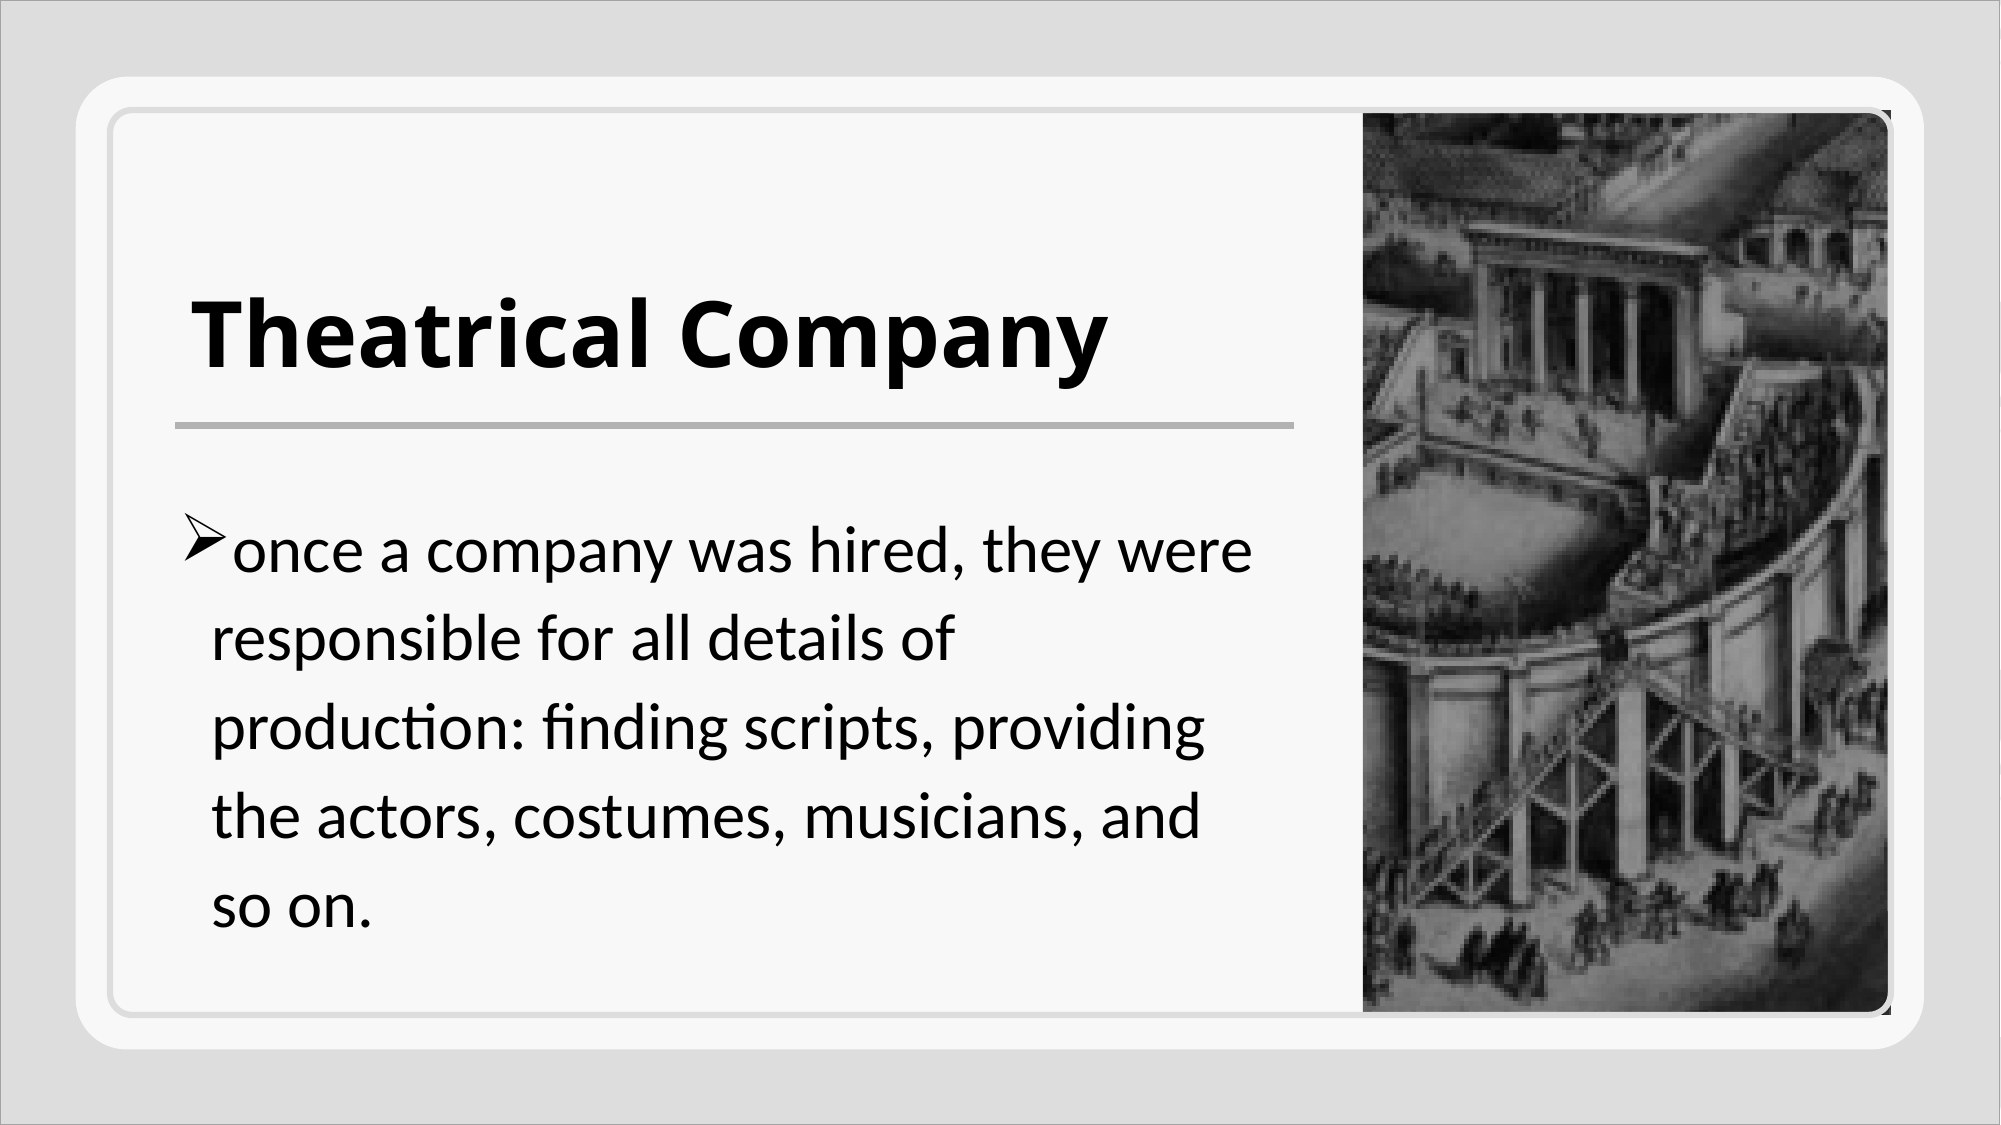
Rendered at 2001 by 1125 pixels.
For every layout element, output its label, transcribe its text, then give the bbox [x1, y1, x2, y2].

text_box [108, 108, 1869, 1017]
title Theatrical Company [175, 272, 1294, 418]
list once a company was hired, they were responsible for all details of production: finding scripts, providing the actors, costumes, musicians, and so on. [164, 489, 1286, 942]
text_box [74, 76, 1924, 1051]
picture [1362, 109, 1892, 1016]
text_box [0, 0, 2000, 1125]
